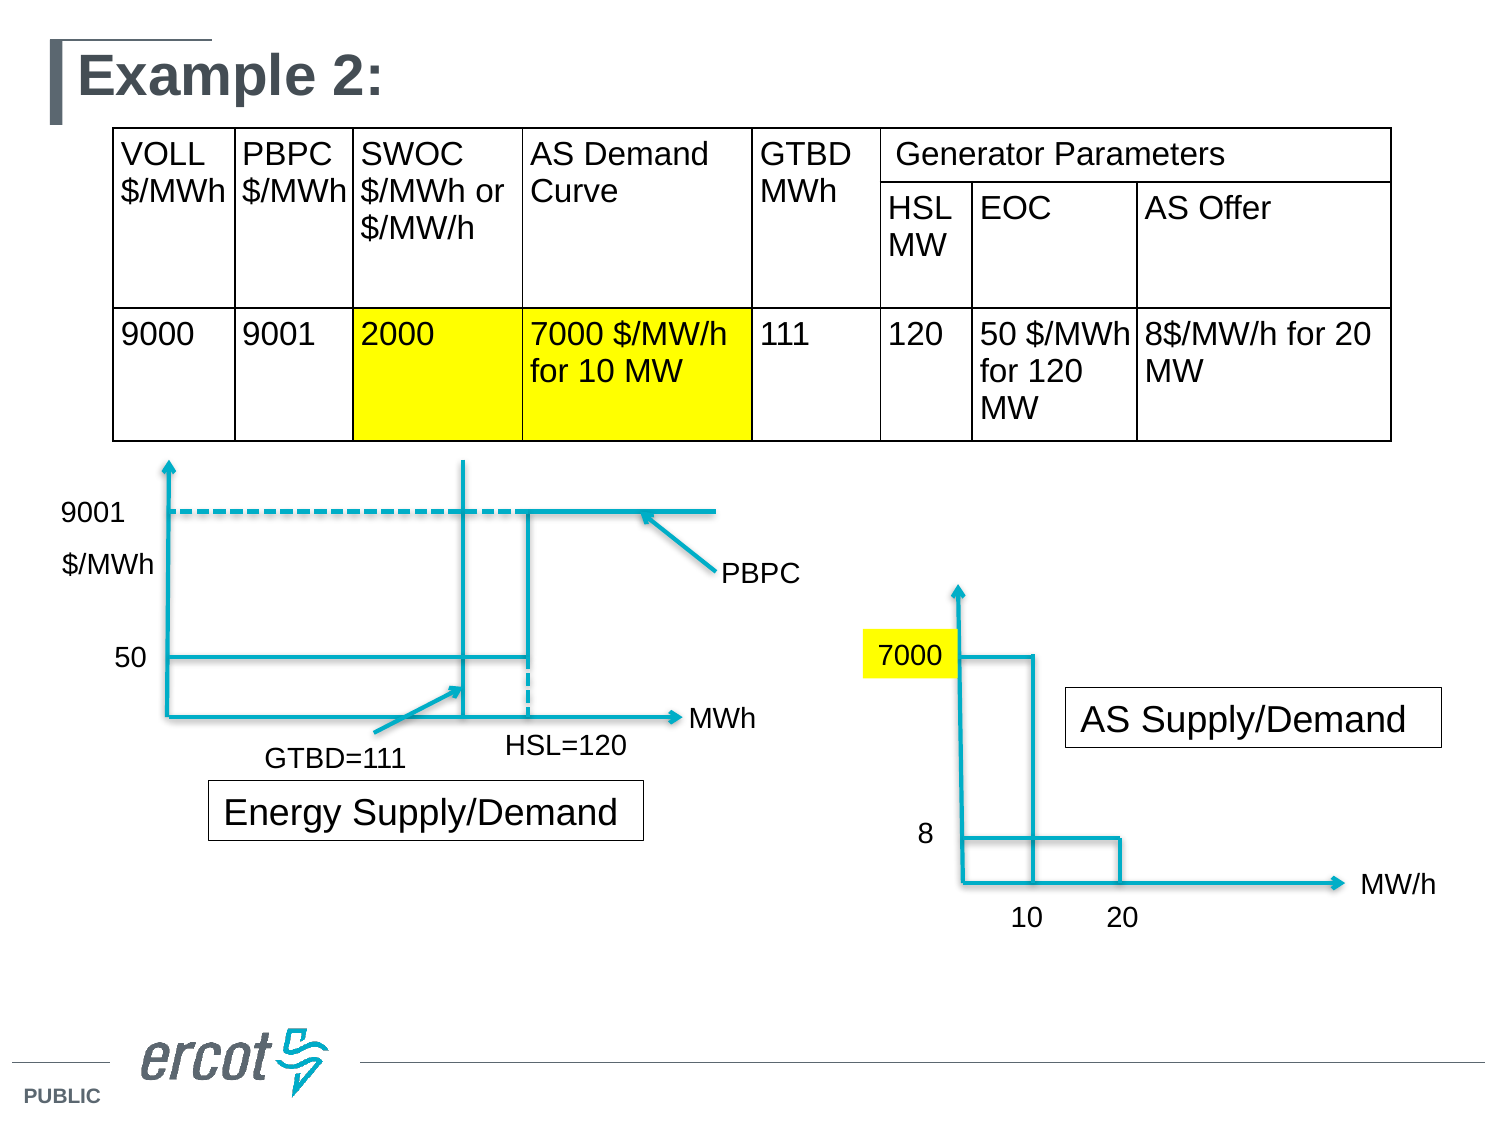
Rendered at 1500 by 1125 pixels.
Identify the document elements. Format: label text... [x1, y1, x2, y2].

table_cell 7000 $/MW/h for 10 MW [523, 309, 751, 440]
table_header VOLL $/MWh [114, 129, 234, 307]
text_box 10 [995, 892, 1058, 941]
table_header AS Demand Curve [523, 129, 751, 307]
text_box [54, 459, 807, 784]
text_box 20 [1091, 892, 1154, 941]
picture [137, 1024, 332, 1100]
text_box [957, 663, 964, 884]
table_cell 8$/MW/h for 20 MW [1138, 309, 1390, 440]
text_box 8 [902, 807, 949, 857]
text_box [113, 128, 1442, 916]
text_box 7000 [862, 628, 952, 679]
table_cell EOC [973, 183, 1136, 307]
table_header SWOC $/MWh or $/MW/h [354, 129, 522, 307]
text_box Energy Supply/Demand [208, 791, 643, 841]
table_header Generator Parameters [881, 129, 1390, 181]
table_cell 120 [881, 309, 971, 440]
table_cell 9000 [114, 309, 234, 440]
table_header PBPC $/MWh [236, 129, 352, 307]
table_cell AS Offer [1138, 183, 1390, 307]
table_header GTBD MWh [753, 129, 880, 307]
text_box MW/h [1345, 857, 1452, 908]
table_cell HSL MW [881, 183, 971, 307]
text_box AS Supply/Demand [1065, 687, 1442, 747]
table_cell 50 $/MWh for 120 MW [973, 309, 1136, 440]
table_cell 9001 [236, 309, 352, 440]
table_cell 111 [753, 309, 880, 440]
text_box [957, 583, 964, 656]
table_cell 2000 [354, 309, 522, 440]
title Example 2: [62, 29, 1450, 106]
